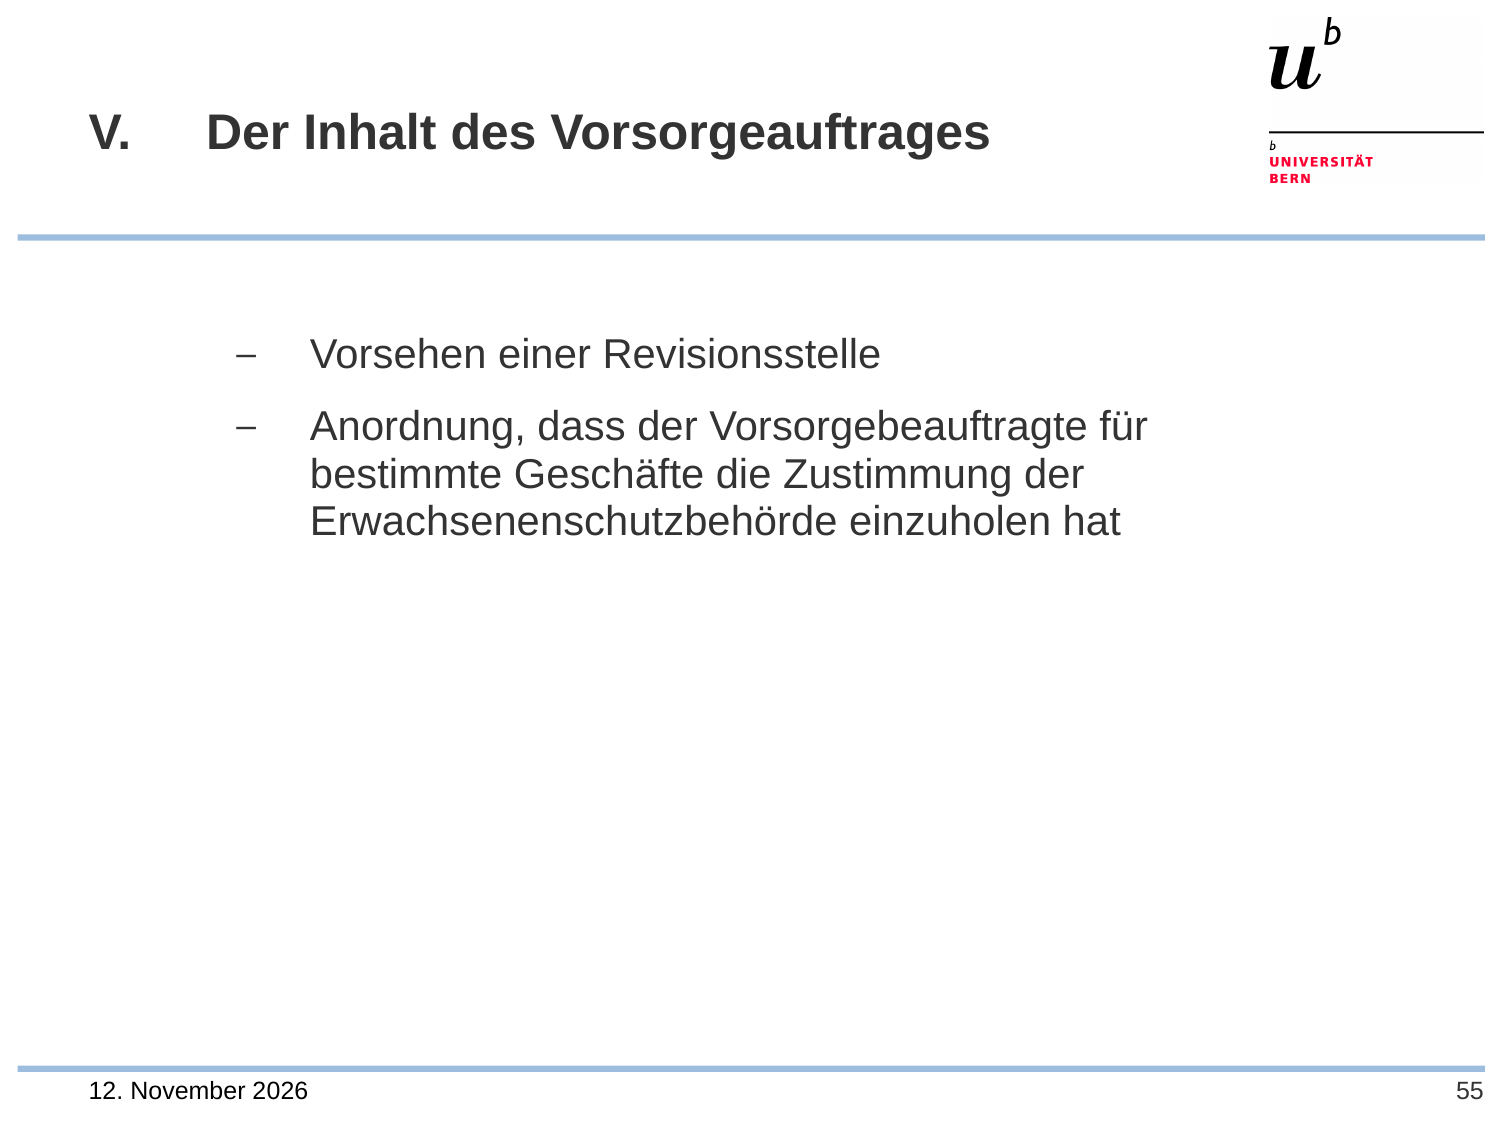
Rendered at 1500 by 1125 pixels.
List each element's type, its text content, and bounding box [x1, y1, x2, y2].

list Vorsehen einer Revisionsstelle Anordnung, dass der Vorsorgebeauftragte für bestimmte Geschäfte die Zustimmung der Erwachsenenschutzbehörde einzuholen hat [87, 255, 1411, 1085]
title V. Der Inhalt des Vorsorgeauftrages [88, 105, 1175, 241]
picture [1269, 17, 1484, 183]
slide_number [88, 1073, 715, 1104]
slide_number 55 [1424, 1073, 1485, 1104]
